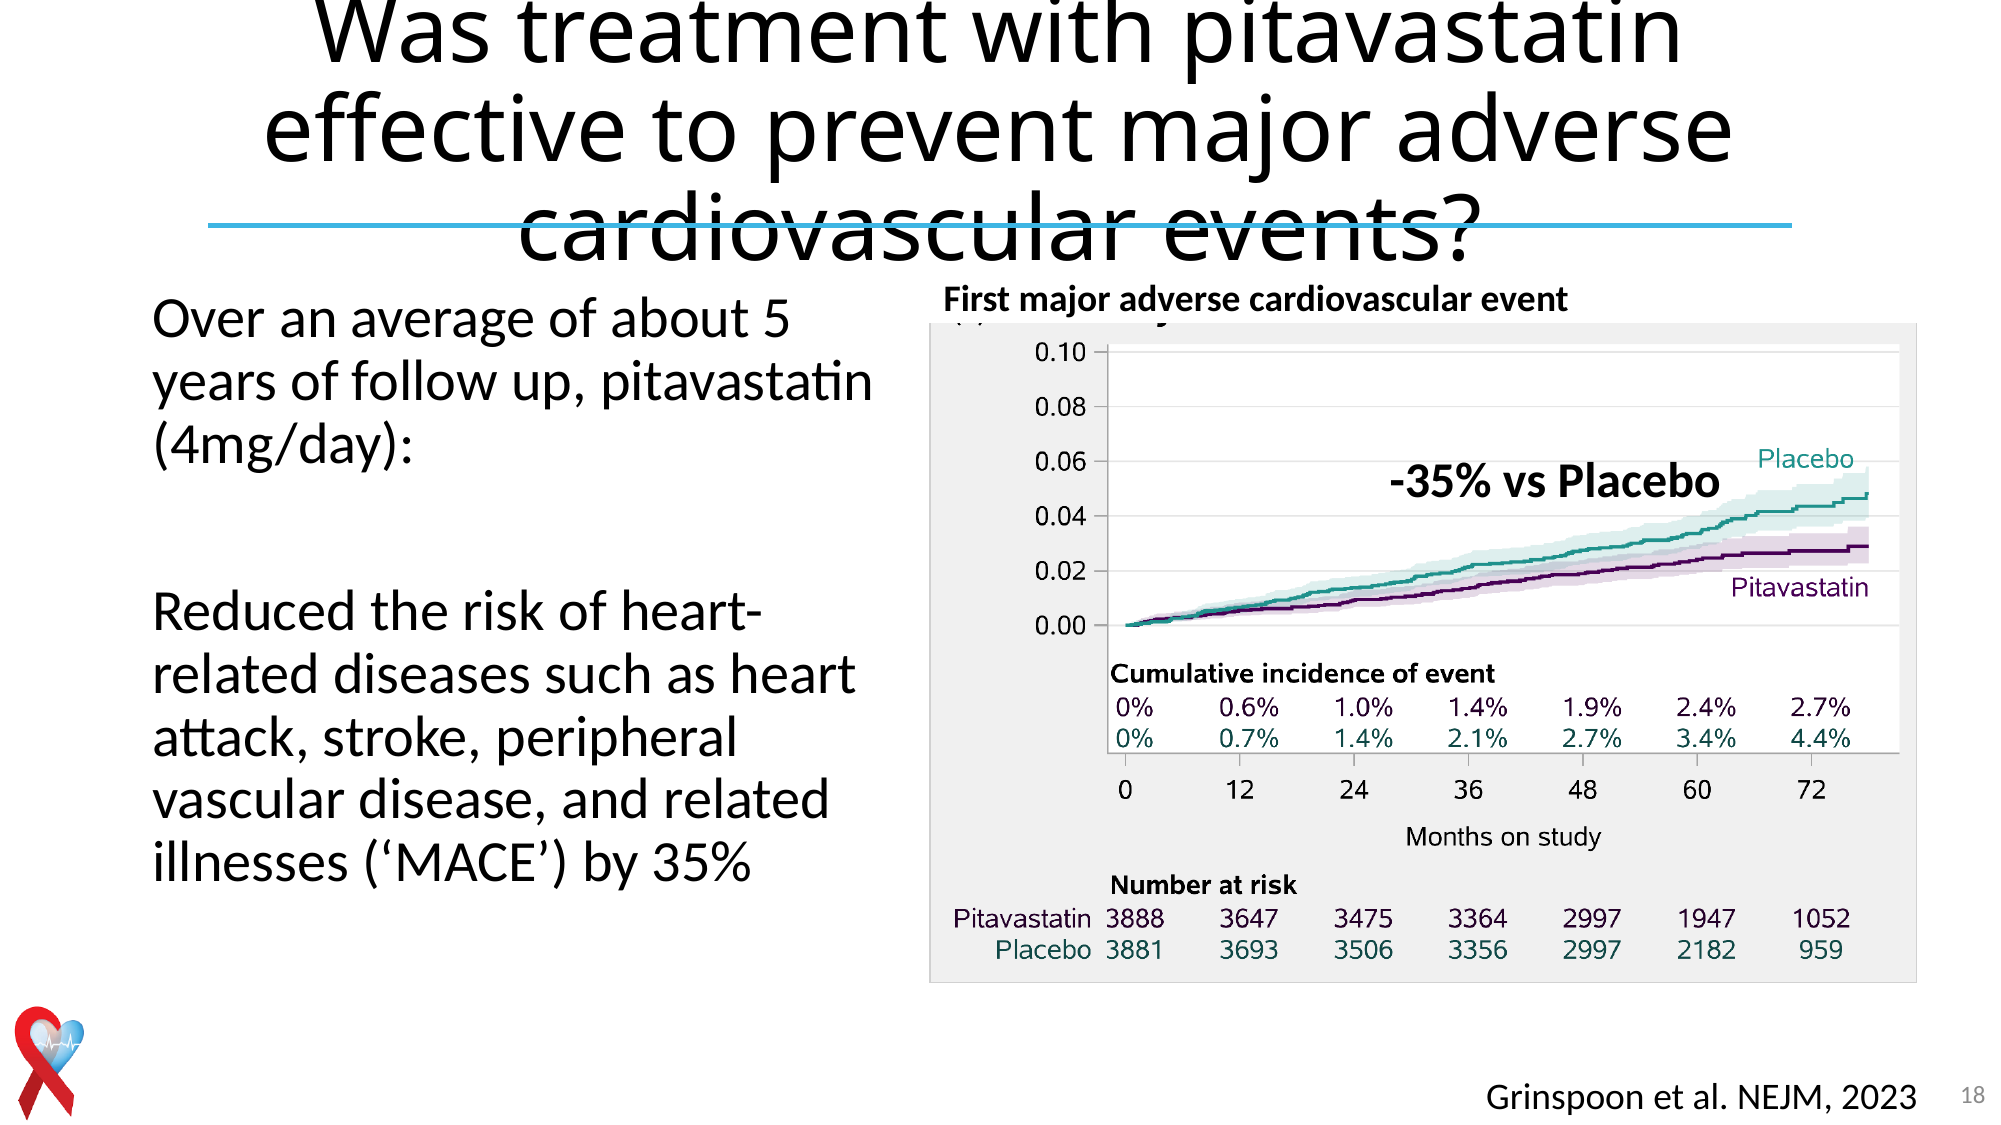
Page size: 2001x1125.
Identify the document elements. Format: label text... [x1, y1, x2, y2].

picture [0, 1000, 95, 1123]
slide_number 18 [1550, 1063, 2000, 1124]
text_box First major adverse cardiovascular event [928, 266, 1585, 327]
list Over an average of about 5 years of follow up, pitavastatin (4mg/day): Reduced the risk of heart-related diseases such as heart attack, stroke, peripheral vascular disease, and related illnesses (‘MACE’) by 35% [137, 279, 902, 994]
title Was treatment with pitavastatin effective to prevent major adverse cardiovascular events? [137, 22, 1863, 241]
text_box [929, 323, 1917, 983]
text_box Grinspoon et al. NEJM, 2023 [1471, 1064, 1933, 1125]
